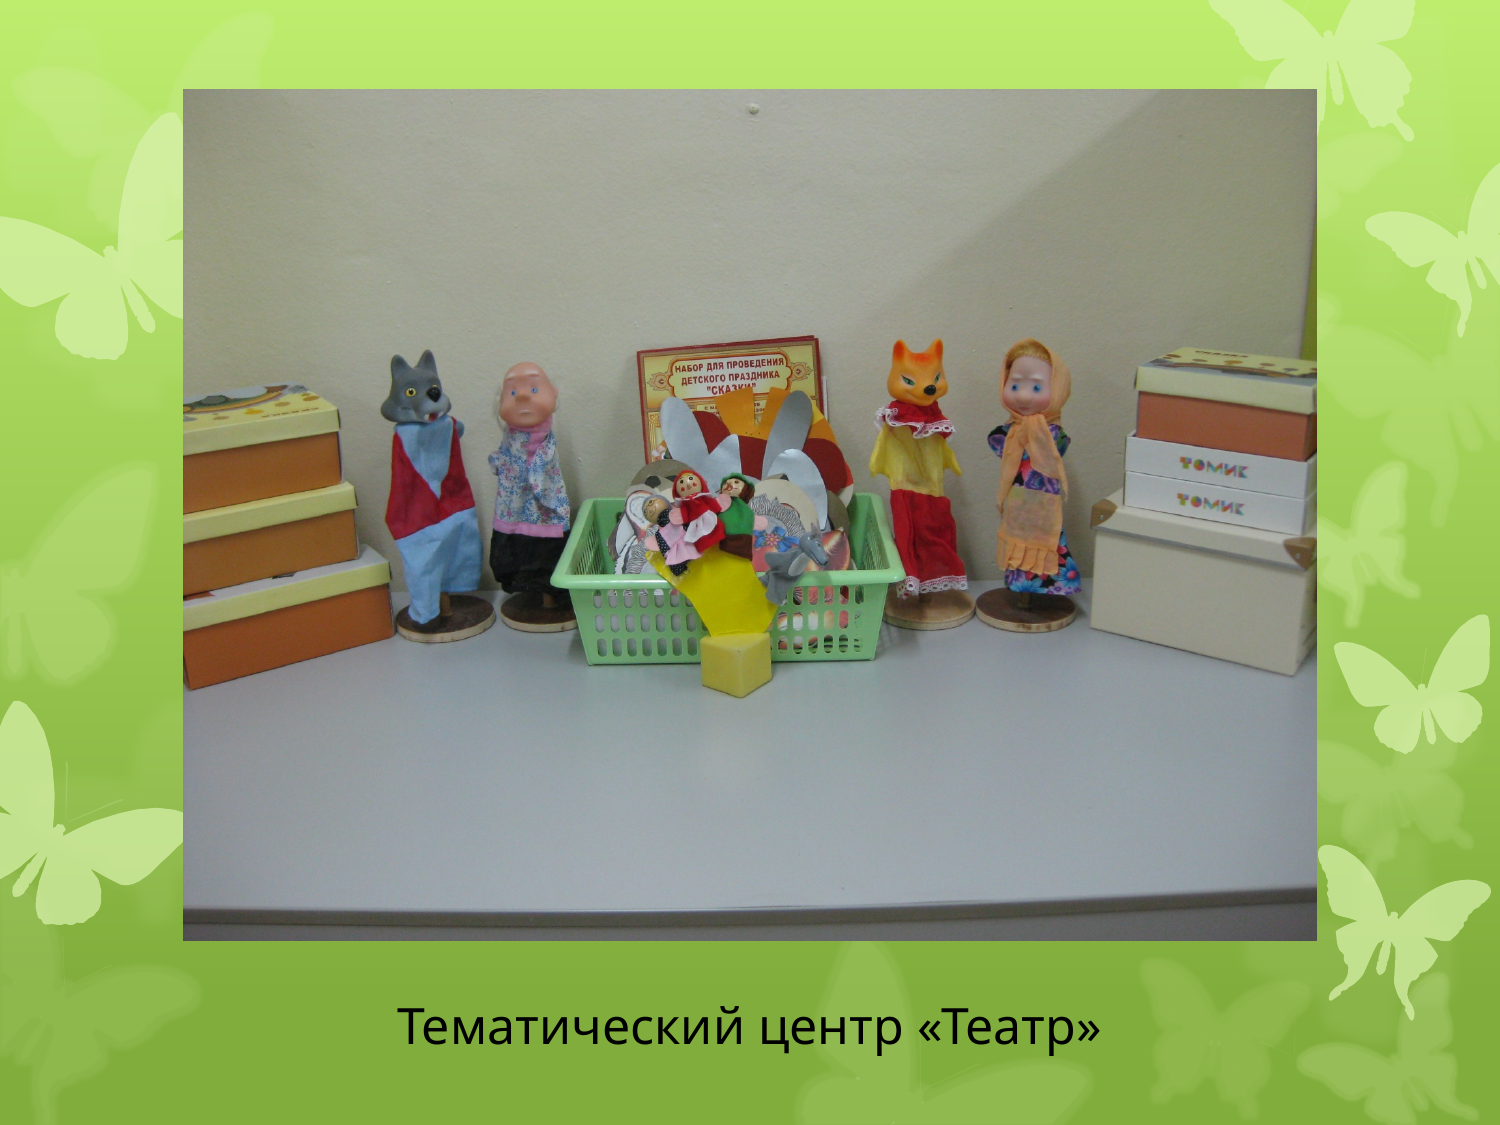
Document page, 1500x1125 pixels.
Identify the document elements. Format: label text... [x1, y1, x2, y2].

text_box Тематический центр «Театр» [382, 987, 1117, 1062]
picture [182, 89, 1318, 941]
